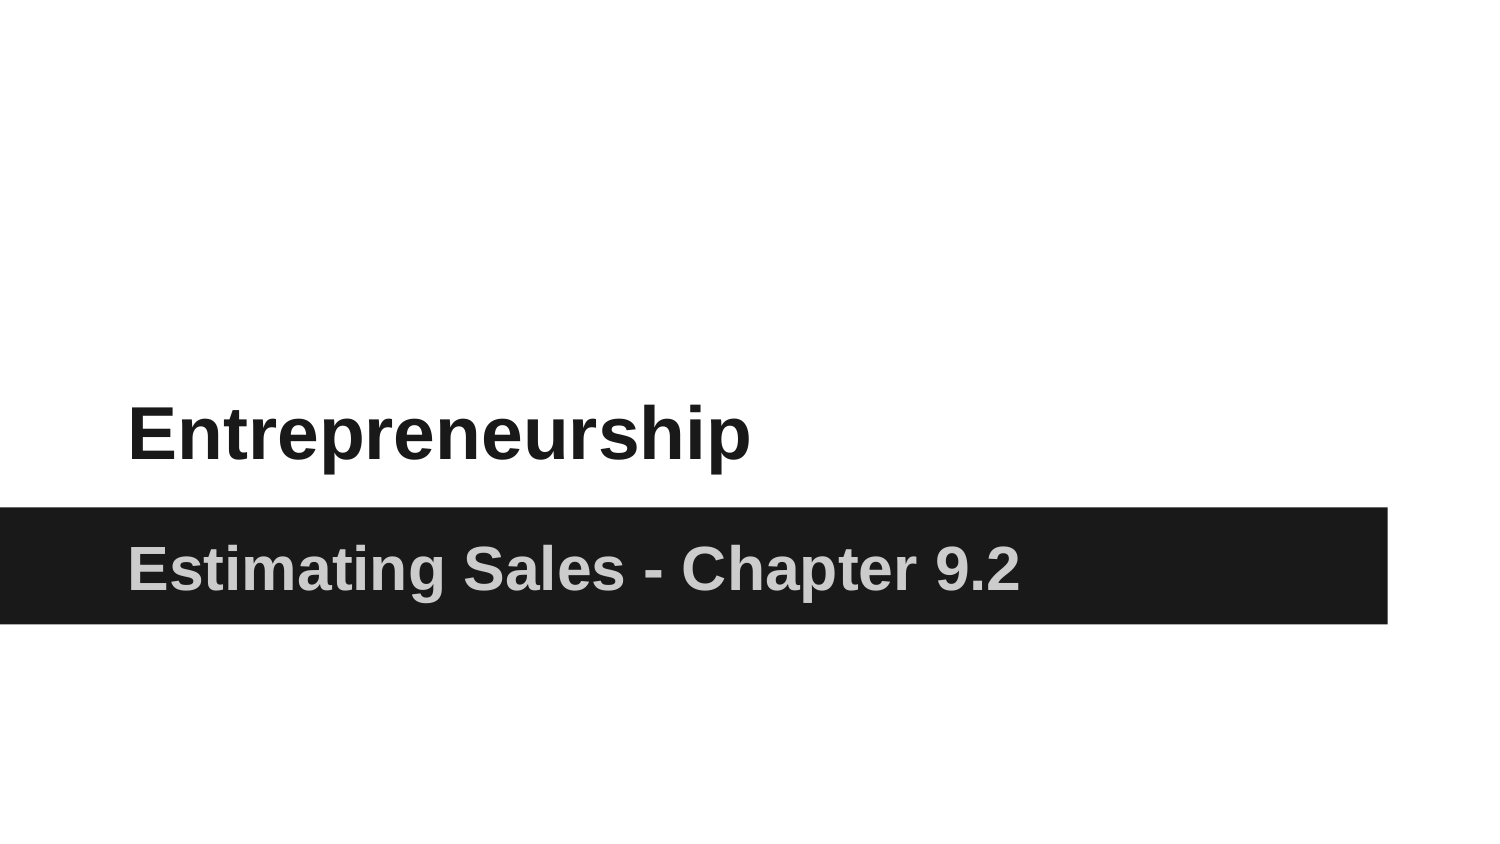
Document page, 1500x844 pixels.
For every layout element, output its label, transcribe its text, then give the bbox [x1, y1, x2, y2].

title Entrepreneurship [112, 213, 1388, 490]
subtitle Estimating Sales - Chapter 9.2 [112, 507, 1388, 625]
